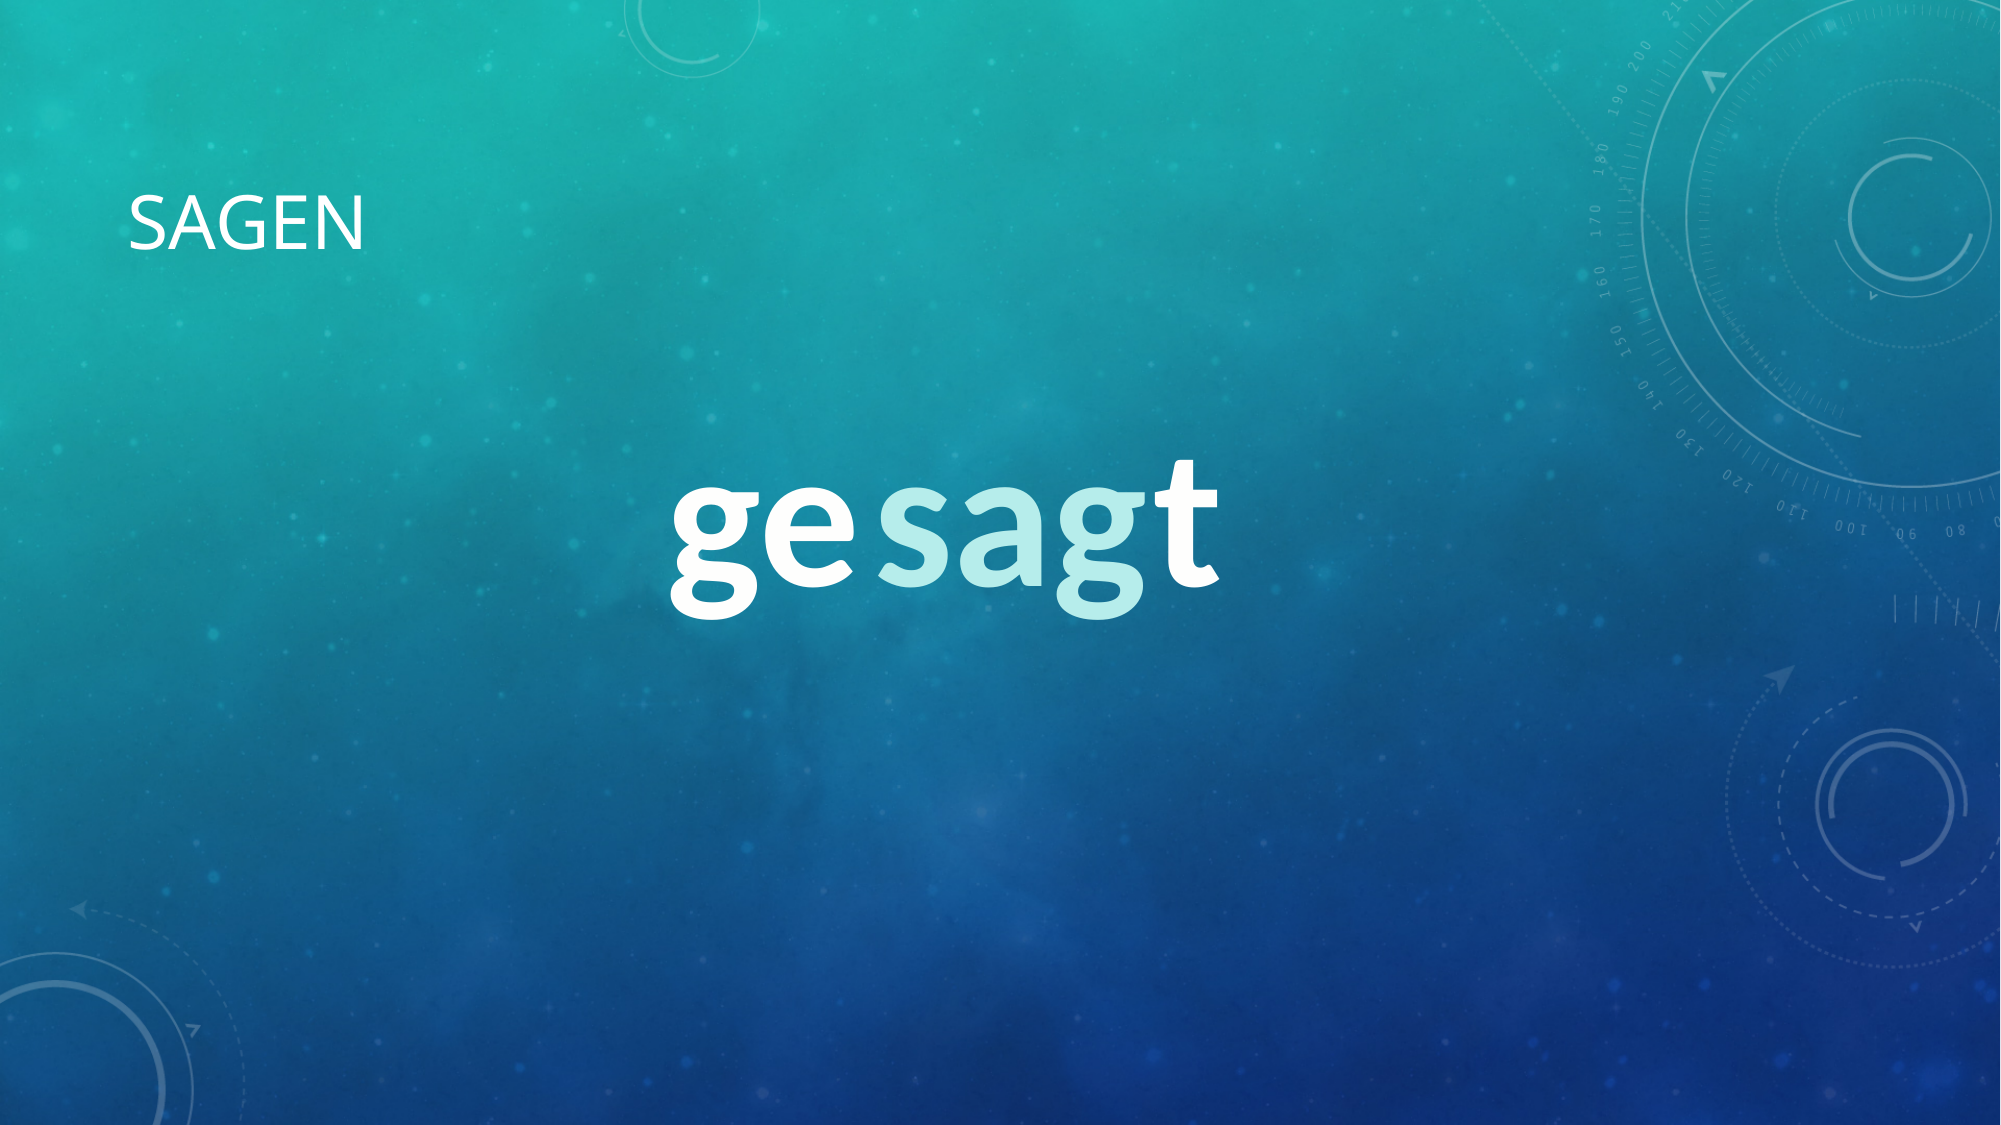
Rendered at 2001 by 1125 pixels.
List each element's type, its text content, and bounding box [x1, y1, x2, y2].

text_box t [1138, 378, 1238, 634]
title sagen [112, 99, 1775, 339]
text_box sag [876, 378, 1138, 634]
picture [0, 0, 2001, 1125]
text_box ge [650, 378, 876, 634]
